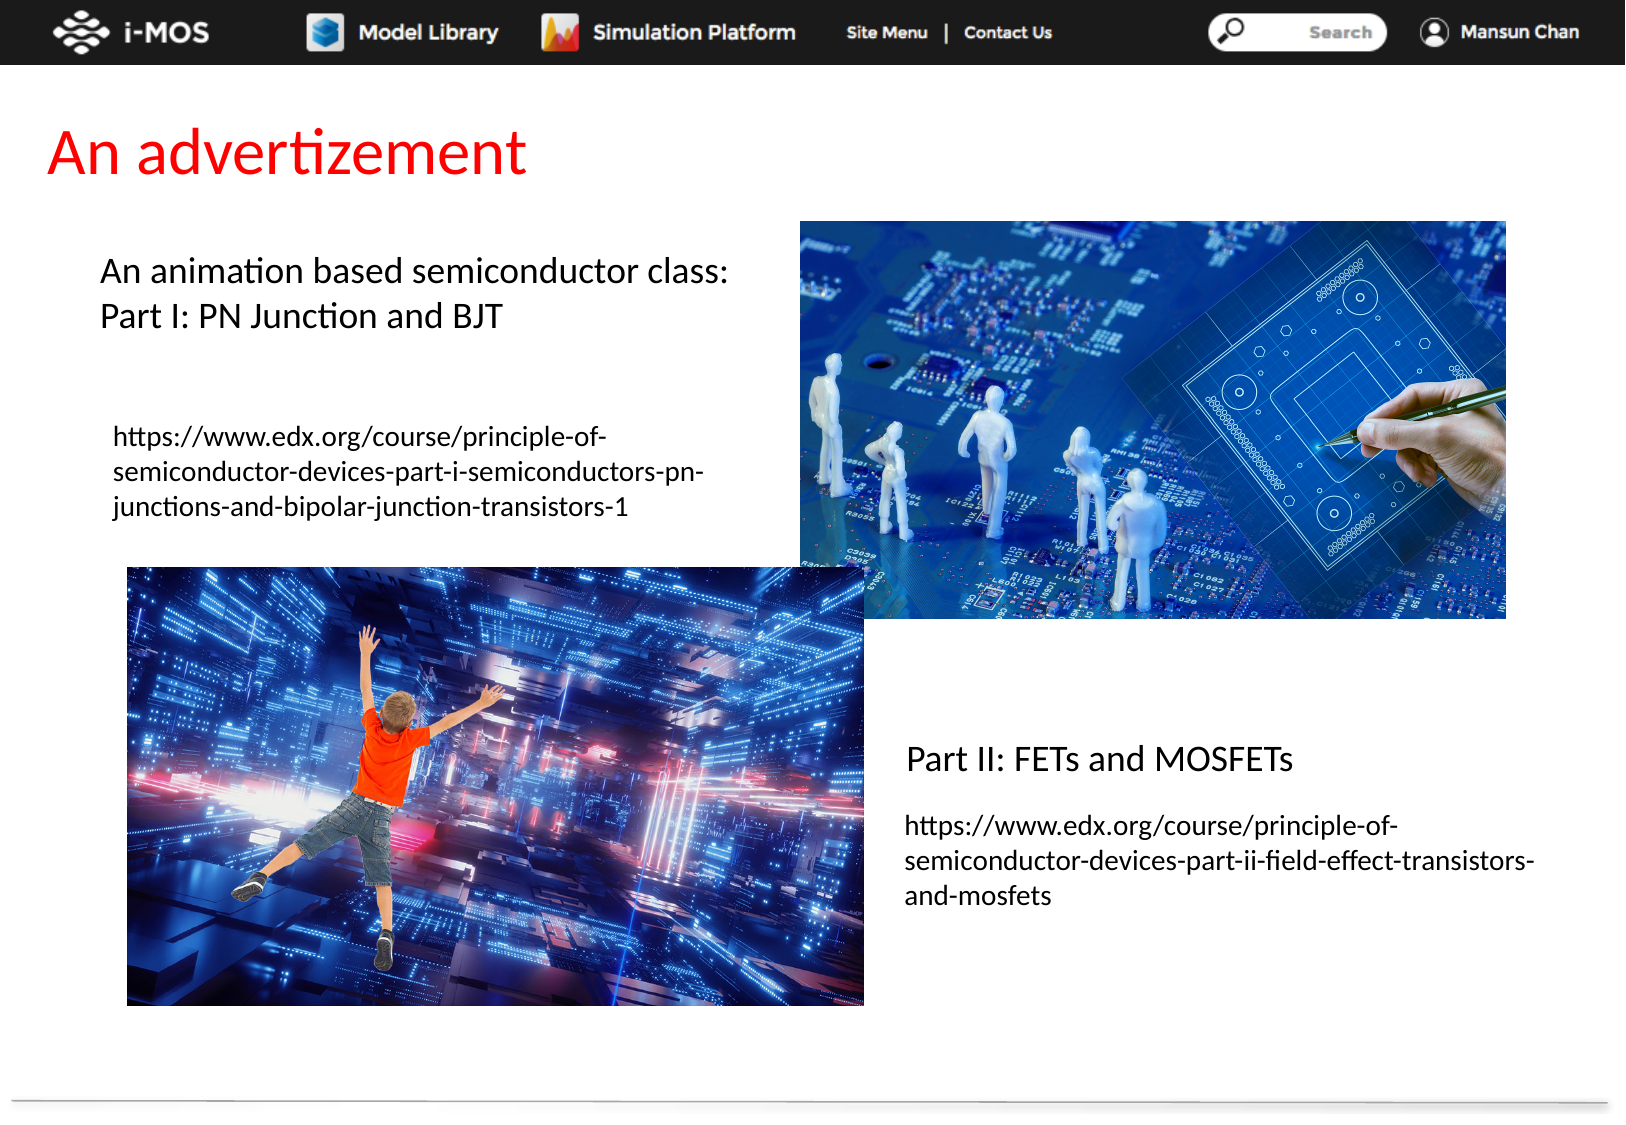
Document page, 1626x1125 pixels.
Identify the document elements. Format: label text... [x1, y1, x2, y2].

text_box An advertizement [32, 100, 1548, 196]
text_box An animation based semiconductor class: Part I: PN Junction and BJT [85, 238, 745, 344]
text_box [11, 1100, 1608, 1104]
text_box https://www.edx.org/course/principle-of-semiconductor-devices-part-i-semiconductors-pn-junctions-and-bipolar-junction-transistors-1 [98, 409, 733, 530]
picture [0, 0, 1625, 65]
text_box https://www.edx.org/course/principle-of-semiconductor-devices-part-ii-field-effect-transistors-and-mosfets [889, 799, 1570, 919]
picture [127, 221, 1507, 1007]
text_box Part II: FETs and MOSFETs [891, 726, 1310, 786]
